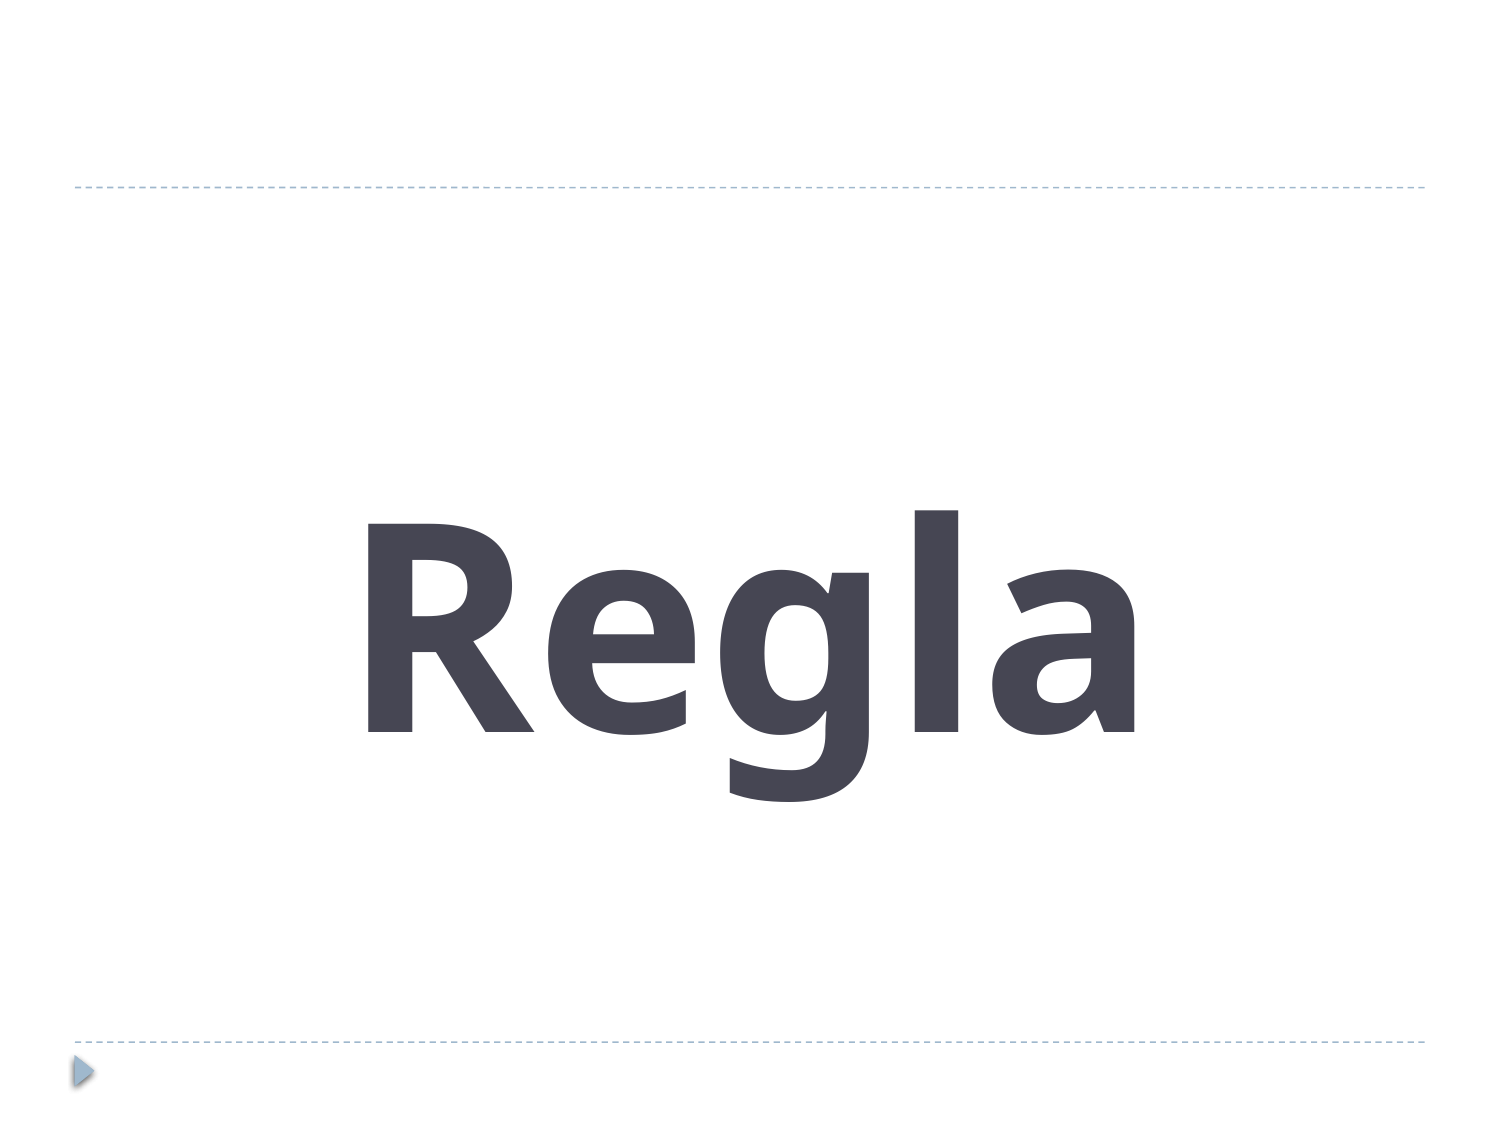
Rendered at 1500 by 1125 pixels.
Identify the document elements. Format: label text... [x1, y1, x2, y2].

title Regla [0, 267, 1500, 799]
